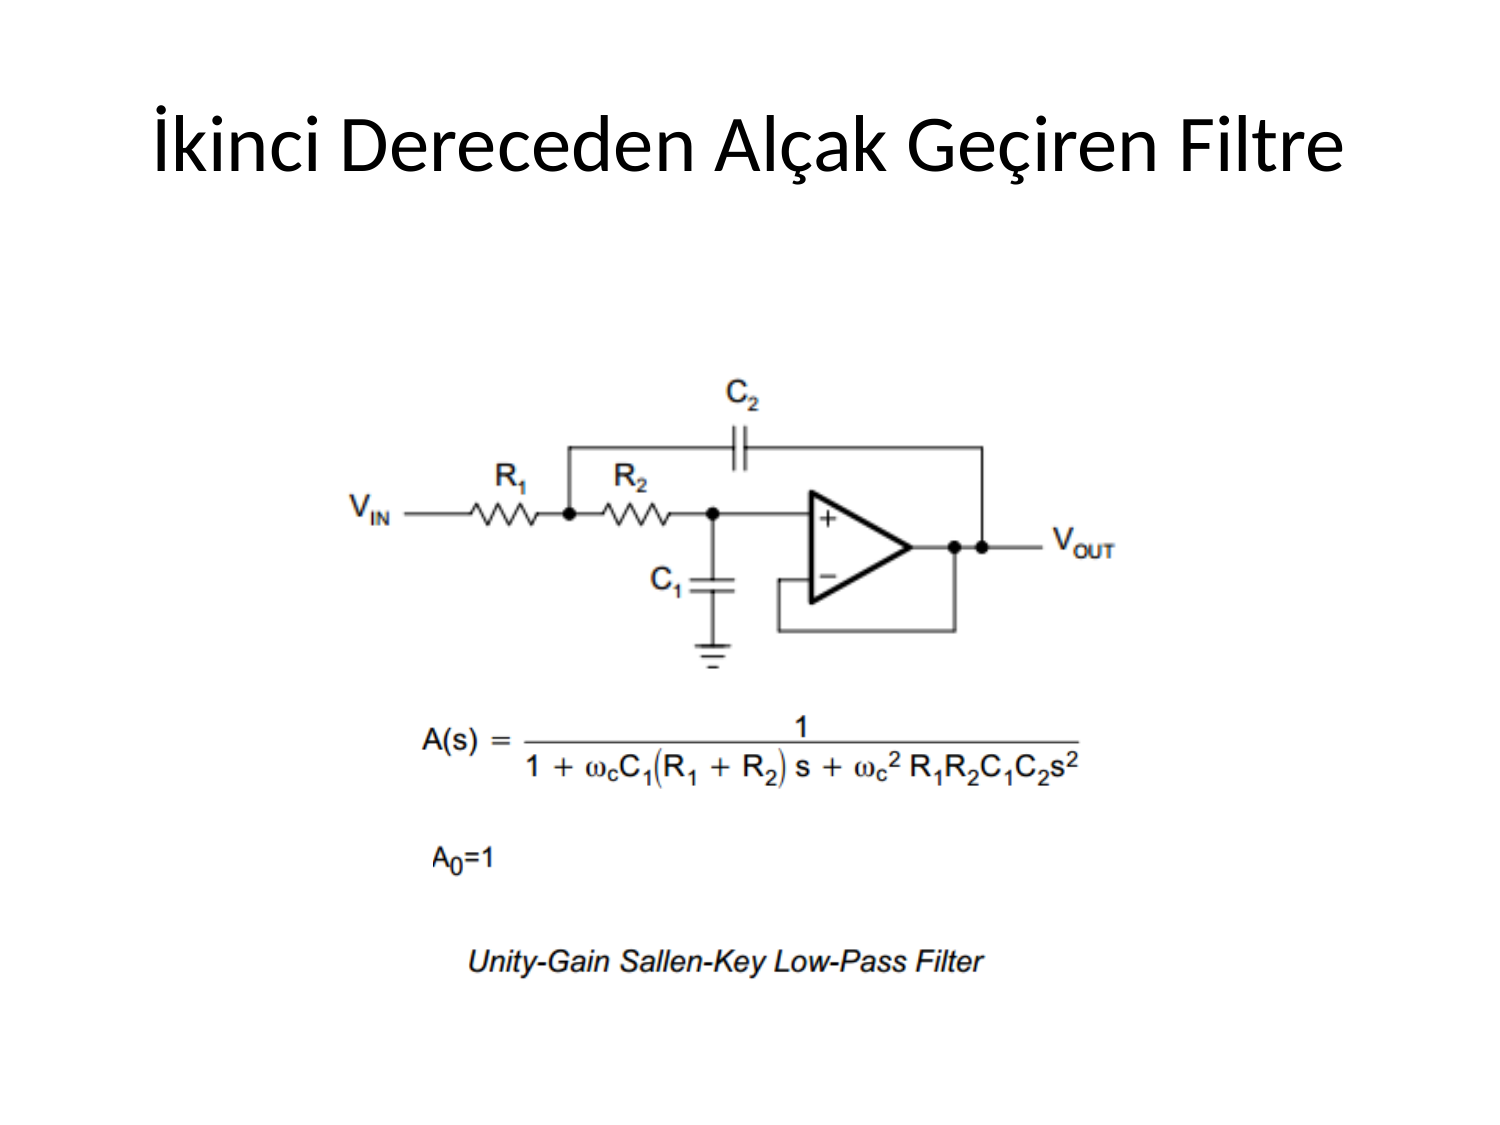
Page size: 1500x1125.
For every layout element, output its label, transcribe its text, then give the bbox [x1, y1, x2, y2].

picture [468, 937, 990, 988]
picture [339, 363, 1118, 691]
title İkinci Dereceden Alçak Geçiren Filtre [75, 45, 1425, 233]
picture [433, 843, 494, 877]
picture [409, 702, 1094, 815]
